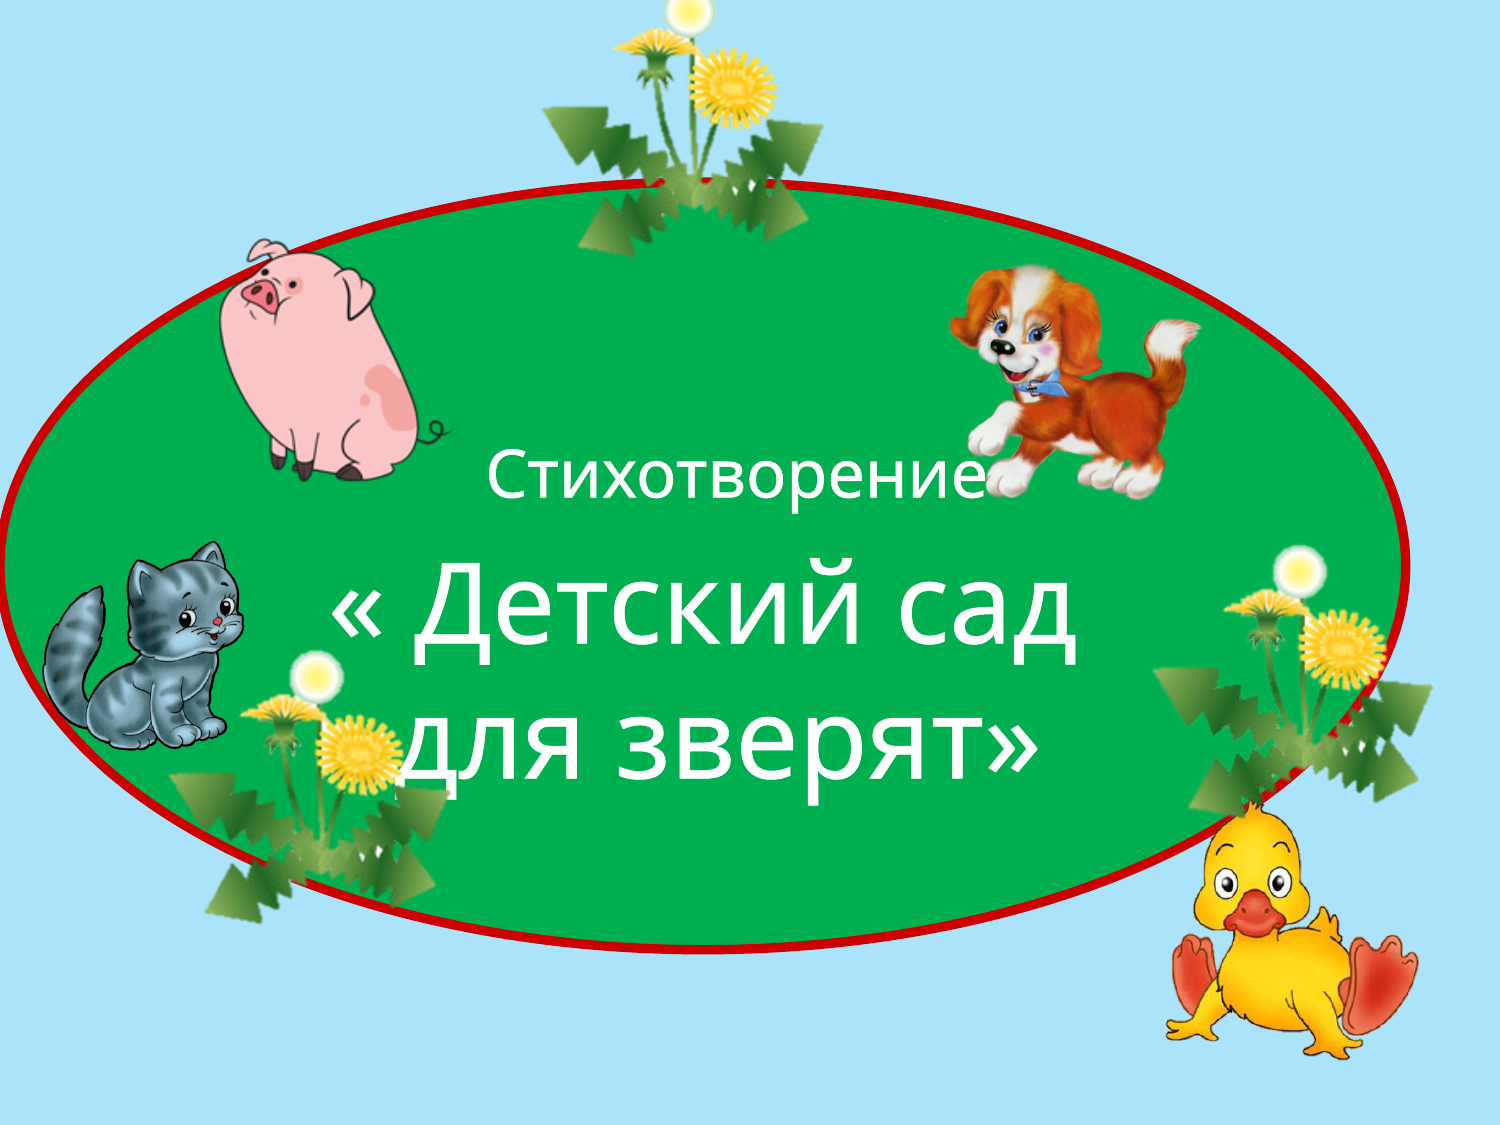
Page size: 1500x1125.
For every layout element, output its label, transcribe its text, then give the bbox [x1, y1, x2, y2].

picture [525, 0, 839, 262]
text_box Стихотворение « Детский сад для зверят» [0, 189, 1404, 950]
picture [219, 238, 454, 483]
picture [936, 250, 1204, 519]
picture [1127, 541, 1449, 1074]
picture [38, 538, 466, 928]
